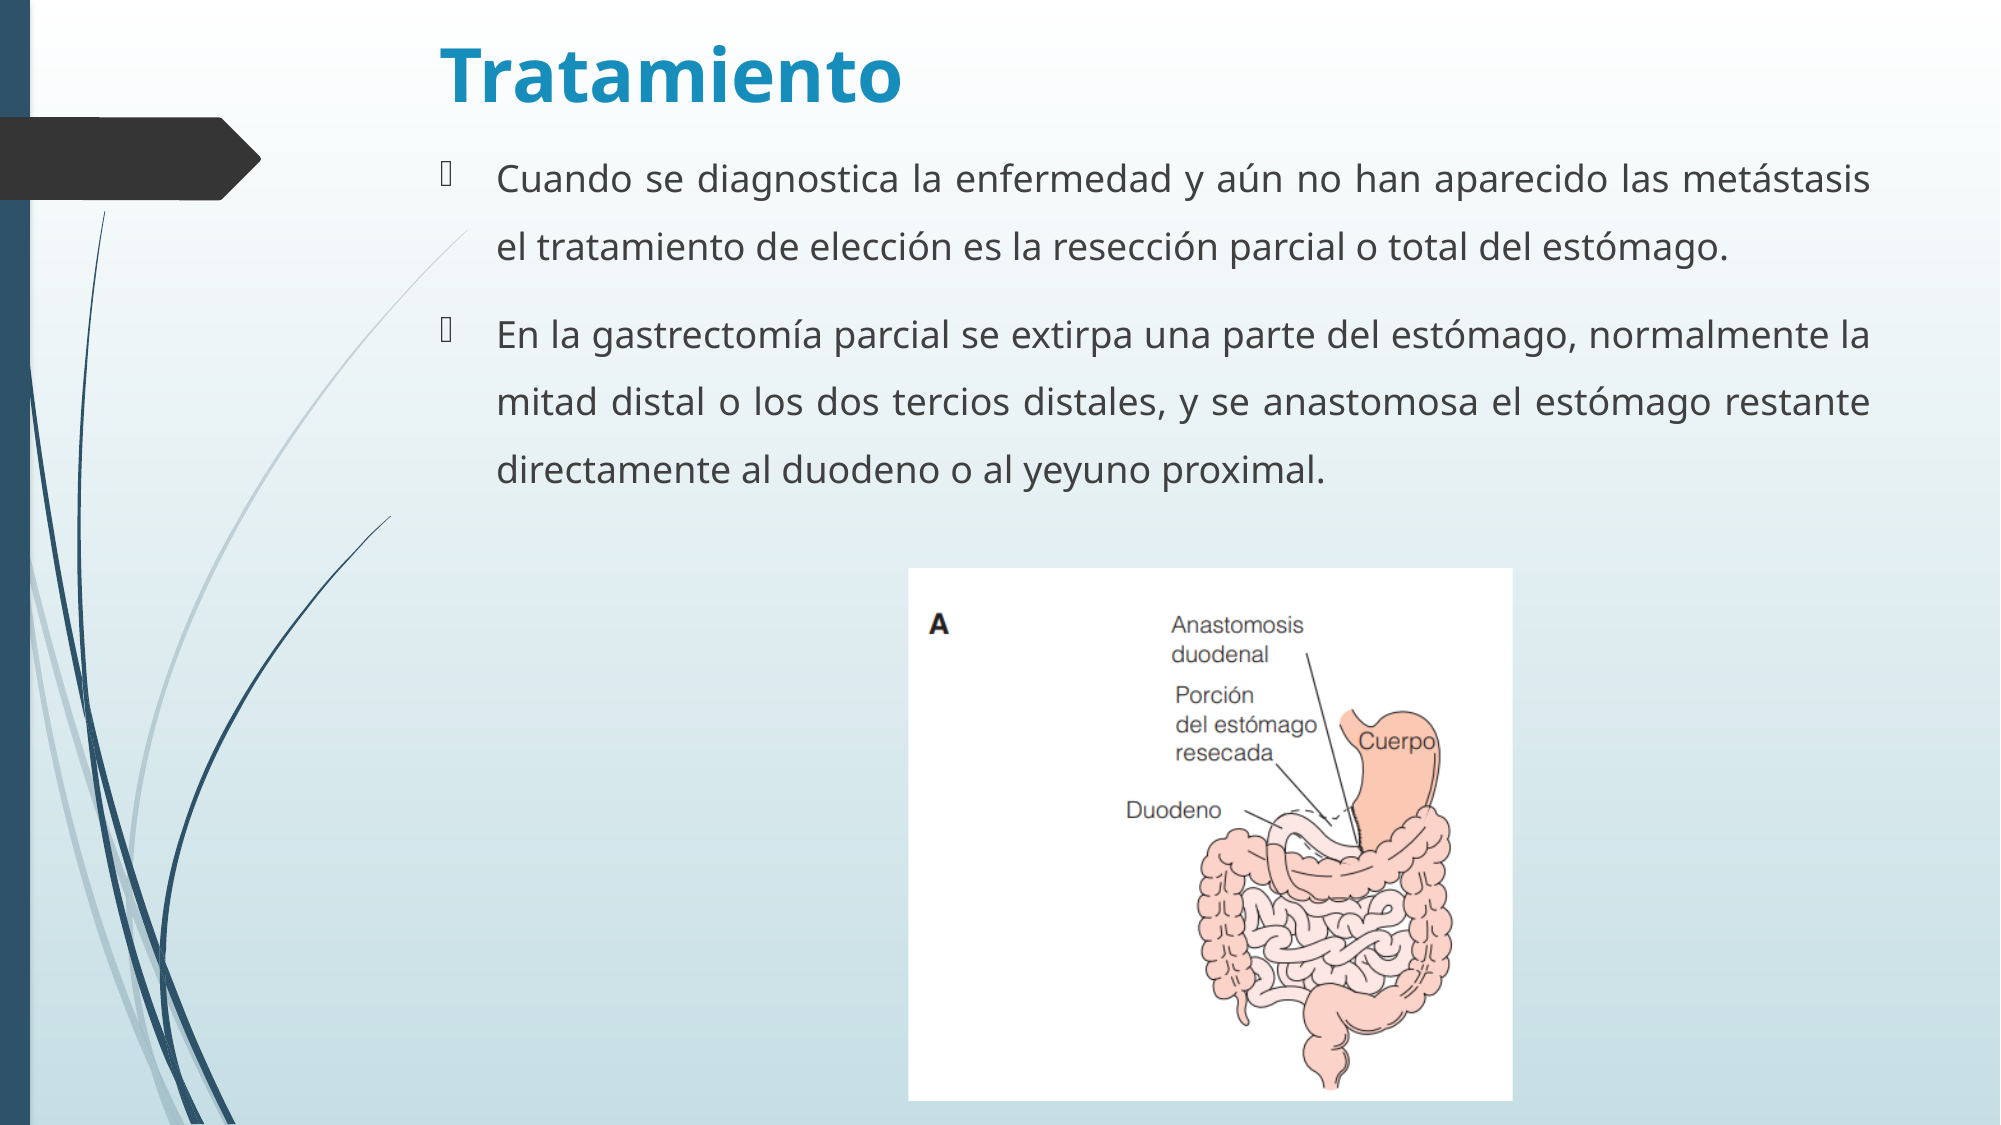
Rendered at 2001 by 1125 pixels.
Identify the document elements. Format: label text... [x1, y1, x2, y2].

title Tratamiento [424, 19, 1887, 125]
list Cuando se diagnostica la enfermedad y aún no han aparecido las metástasis el tratamiento de elección es la resección parcial o total del estómago. En la gastrectomía parcial se extirpa una parte del estómago, normalmente la mitad distal o los dos tercios distales, y se anastomosa el estómago restante directamente al duodeno o al yeyuno proximal. [424, 125, 1888, 968]
picture [908, 568, 1513, 1101]
